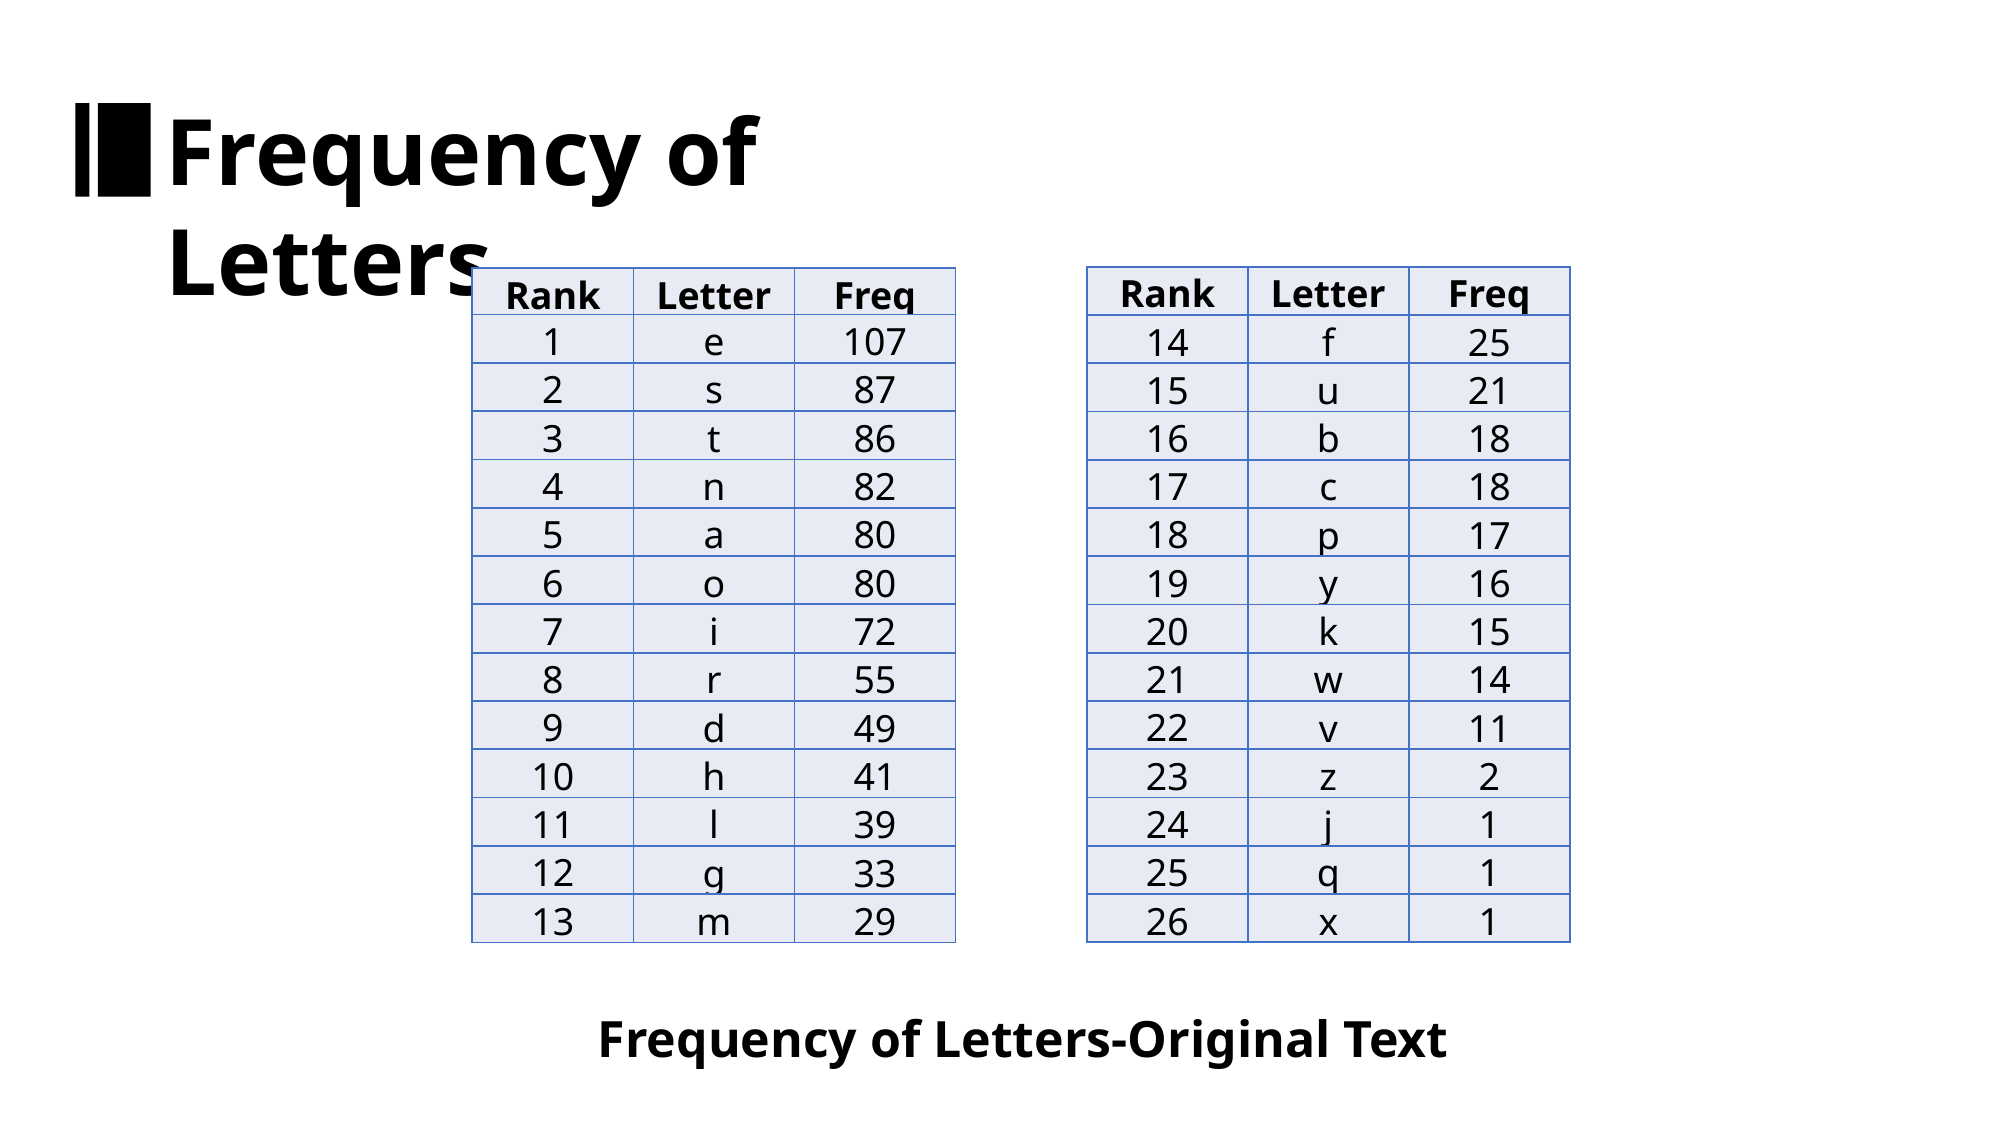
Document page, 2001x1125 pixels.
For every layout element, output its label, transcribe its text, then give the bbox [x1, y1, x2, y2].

table_cell 39 [795, 798, 955, 845]
table_cell 1 [1410, 895, 1569, 941]
table_cell x [1249, 895, 1408, 941]
table_cell 5 [473, 509, 633, 555]
table_cell 107 [795, 325, 955, 362]
table_cell 2 [473, 364, 633, 410]
table_cell f [1249, 316, 1408, 362]
text_box Frequency of Letters-Original Text [582, 1000, 1464, 1075]
table_cell 17 [1410, 509, 1569, 555]
table_header Rank [1107, 268, 1247, 314]
table_cell d [634, 702, 794, 748]
table_cell 4 [473, 460, 633, 507]
table_cell 13 [473, 895, 633, 942]
table_cell 16 [1410, 557, 1569, 604]
table_cell 12 [473, 847, 633, 893]
table_cell 21 [1088, 654, 1247, 700]
table_cell 72 [795, 605, 955, 652]
table_cell u [1249, 364, 1408, 411]
table_cell 6 [473, 557, 633, 603]
table_cell p [1249, 509, 1408, 555]
table_cell 49 [795, 702, 955, 748]
table_cell 23 [1088, 750, 1247, 797]
table_cell 8 [473, 654, 633, 700]
table_cell c [1249, 461, 1408, 507]
table_cell y [1249, 557, 1408, 604]
table_cell 25 [1410, 316, 1569, 362]
table_cell 16 [1088, 412, 1247, 459]
table_cell 87 [795, 364, 955, 410]
table_cell m [634, 895, 794, 942]
table_cell 1 [1410, 798, 1569, 845]
table_cell 18 [1410, 412, 1569, 459]
table_cell 82 [795, 460, 955, 507]
table_cell v [1249, 702, 1408, 748]
table_cell z [1249, 750, 1408, 797]
table_cell 2 [1410, 750, 1569, 797]
table_cell 7 [473, 605, 633, 652]
table_header Letter [1249, 268, 1408, 314]
table_cell e [634, 325, 794, 362]
table_cell s [634, 364, 794, 410]
table_cell b [1249, 412, 1408, 459]
table_cell l [634, 798, 794, 845]
table_cell t [634, 412, 794, 459]
table_cell 21 [1410, 364, 1569, 411]
table_cell h [634, 750, 794, 797]
table_cell 20 [1088, 605, 1247, 652]
table_cell 41 [795, 750, 955, 797]
table_cell 11 [1410, 702, 1569, 748]
table_cell q [1249, 847, 1408, 893]
table_cell 3 [473, 412, 633, 459]
table_cell 10 [473, 750, 633, 797]
table_cell 18 [1088, 509, 1247, 555]
table_cell 24 [1088, 798, 1247, 845]
table_cell g [634, 847, 794, 893]
table_cell 33 [795, 847, 955, 893]
table_cell w [1249, 654, 1408, 700]
table_cell j [1249, 798, 1408, 845]
table_cell a [634, 509, 794, 555]
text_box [75, 86, 1107, 325]
table_cell 1 [473, 325, 633, 362]
table_cell 25 [1088, 847, 1247, 893]
table_cell 29 [795, 895, 955, 942]
table_cell 15 [1088, 364, 1247, 411]
table_cell o [634, 557, 794, 603]
table_cell k [1249, 605, 1408, 652]
table_cell 15 [1410, 605, 1569, 652]
table_cell 22 [1088, 702, 1247, 748]
table_cell 1 [1410, 847, 1569, 893]
table_cell r [634, 654, 794, 700]
table_cell 55 [795, 654, 955, 700]
table_cell 9 [473, 702, 633, 748]
table_cell 80 [795, 509, 955, 555]
table_cell 86 [795, 412, 955, 459]
table_cell 14 [1410, 654, 1569, 700]
table_cell 11 [473, 798, 633, 845]
table_cell 17 [1088, 461, 1247, 507]
table_header Freq [1410, 268, 1569, 314]
table_cell 19 [1088, 557, 1247, 604]
table_cell 18 [1410, 461, 1569, 507]
table_cell 14 [1088, 316, 1247, 362]
table_cell 26 [1088, 895, 1247, 941]
table_cell 80 [795, 557, 955, 603]
table_cell n [634, 460, 794, 507]
table_cell i [634, 605, 794, 652]
